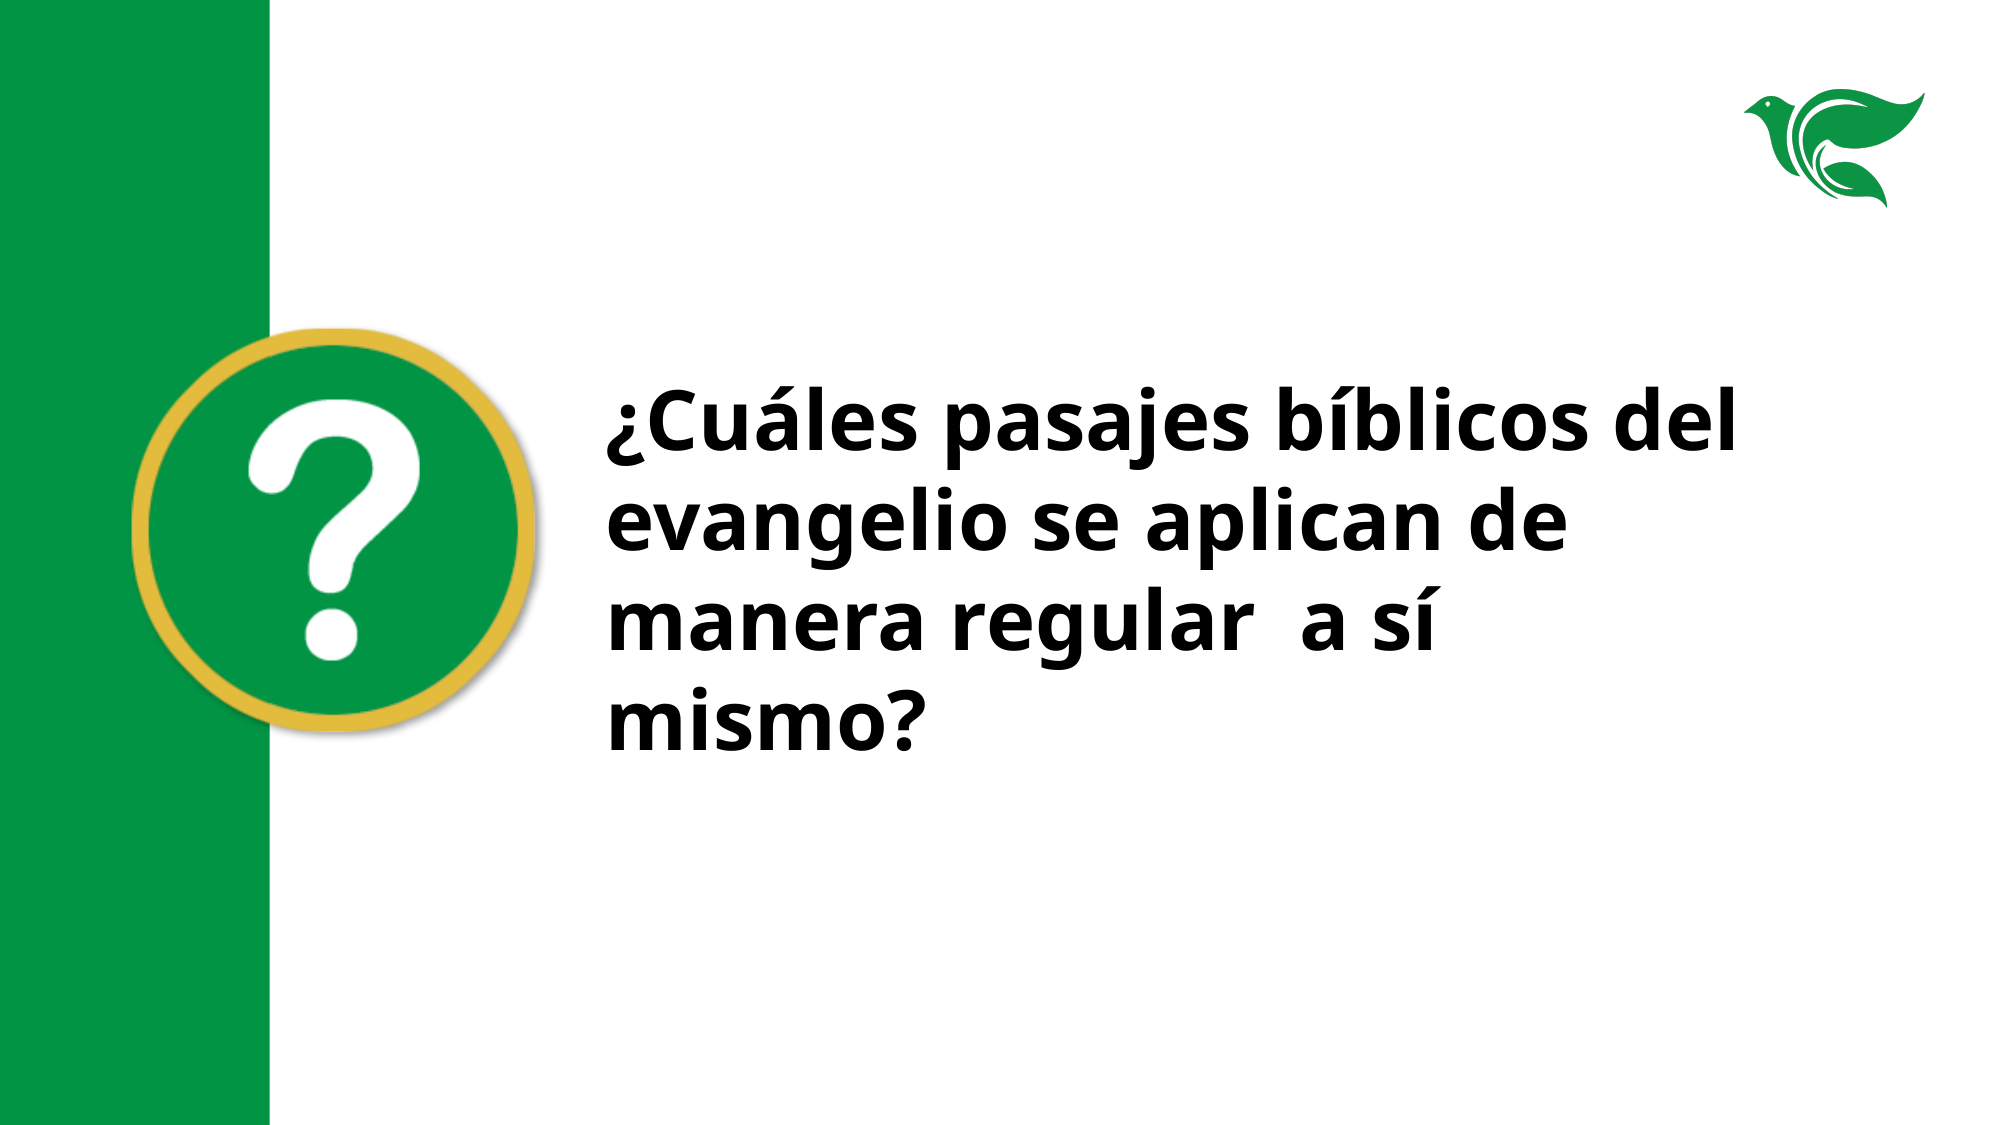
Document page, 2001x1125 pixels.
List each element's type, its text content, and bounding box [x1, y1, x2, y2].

text_box [0, 0, 270, 1125]
picture [77, 254, 592, 783]
text_box ¿Cuáles pasajes bíblicos del evangelio se aplican de manera regular a sí mismo? [601, 359, 1763, 775]
picture [1722, 47, 1953, 240]
